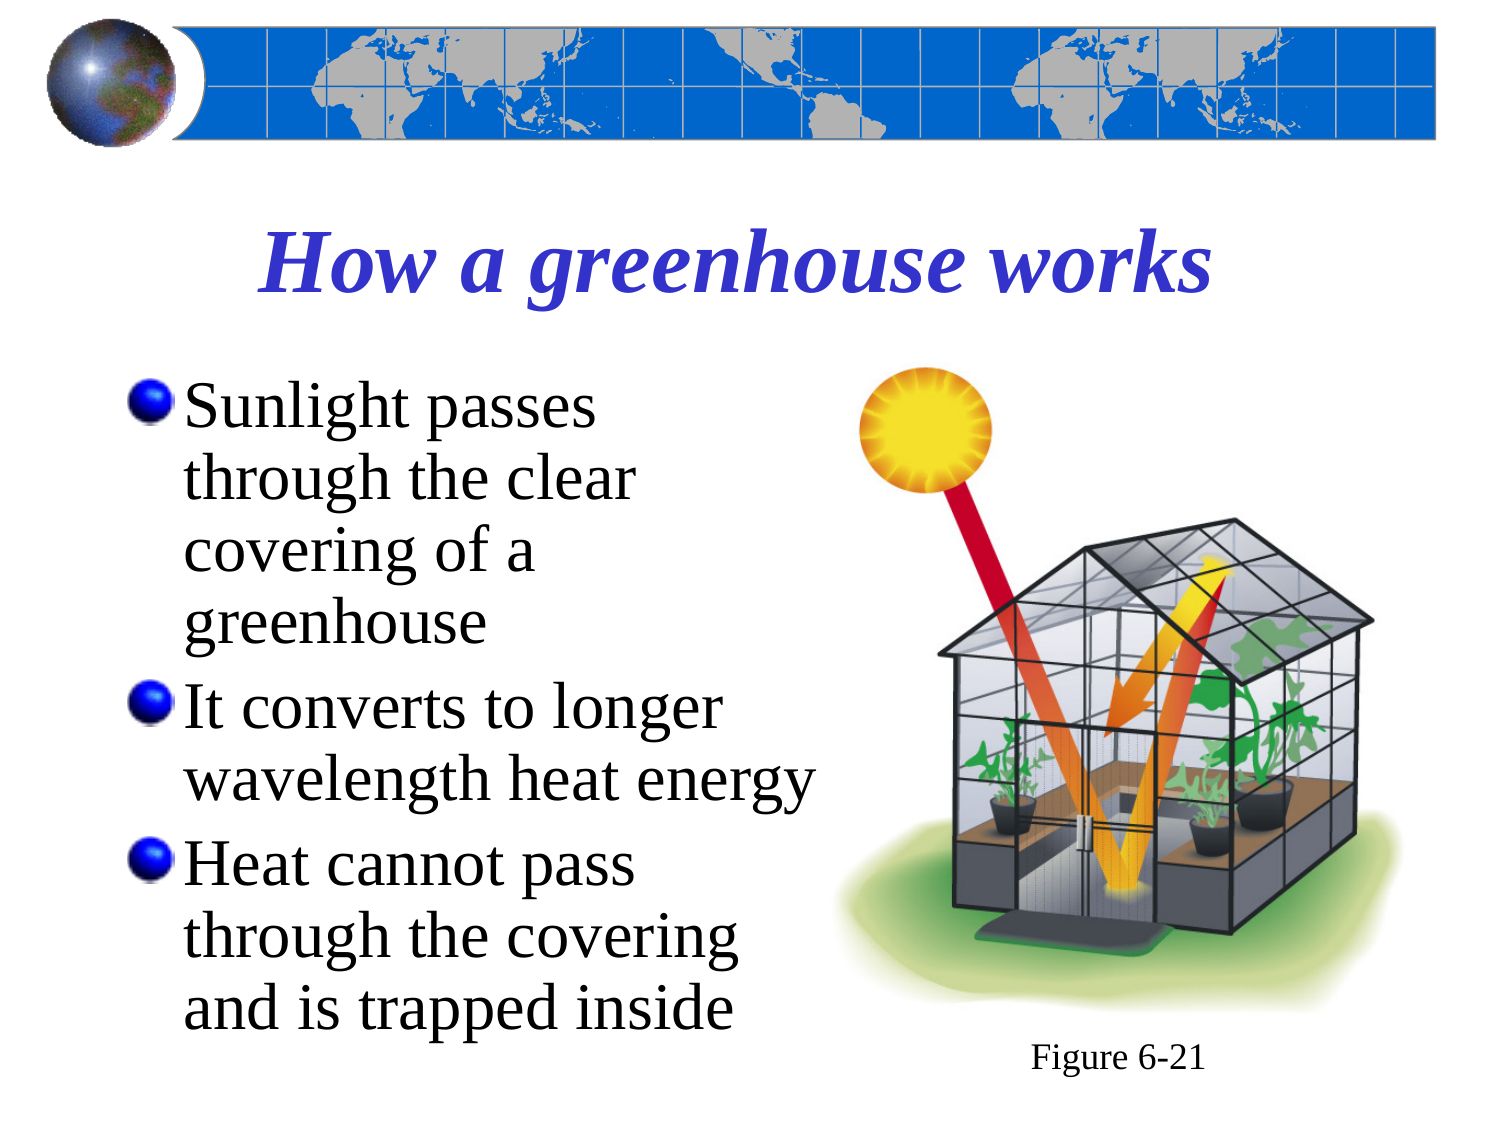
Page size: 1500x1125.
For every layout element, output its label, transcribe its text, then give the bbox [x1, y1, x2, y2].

title How a greenhouse works [99, 162, 1375, 350]
picture [42, 14, 190, 151]
picture [127, 679, 175, 727]
picture [127, 378, 175, 426]
picture [127, 836, 175, 884]
list Sunlight passes through the clear covering of a greenhouse It converts to longer wavelength heat energy Heat cannot pass through the covering and is trapped inside [112, 362, 824, 1000]
picture [824, 362, 1415, 1019]
text_box Figure 6-21 [887, 1024, 1350, 1085]
